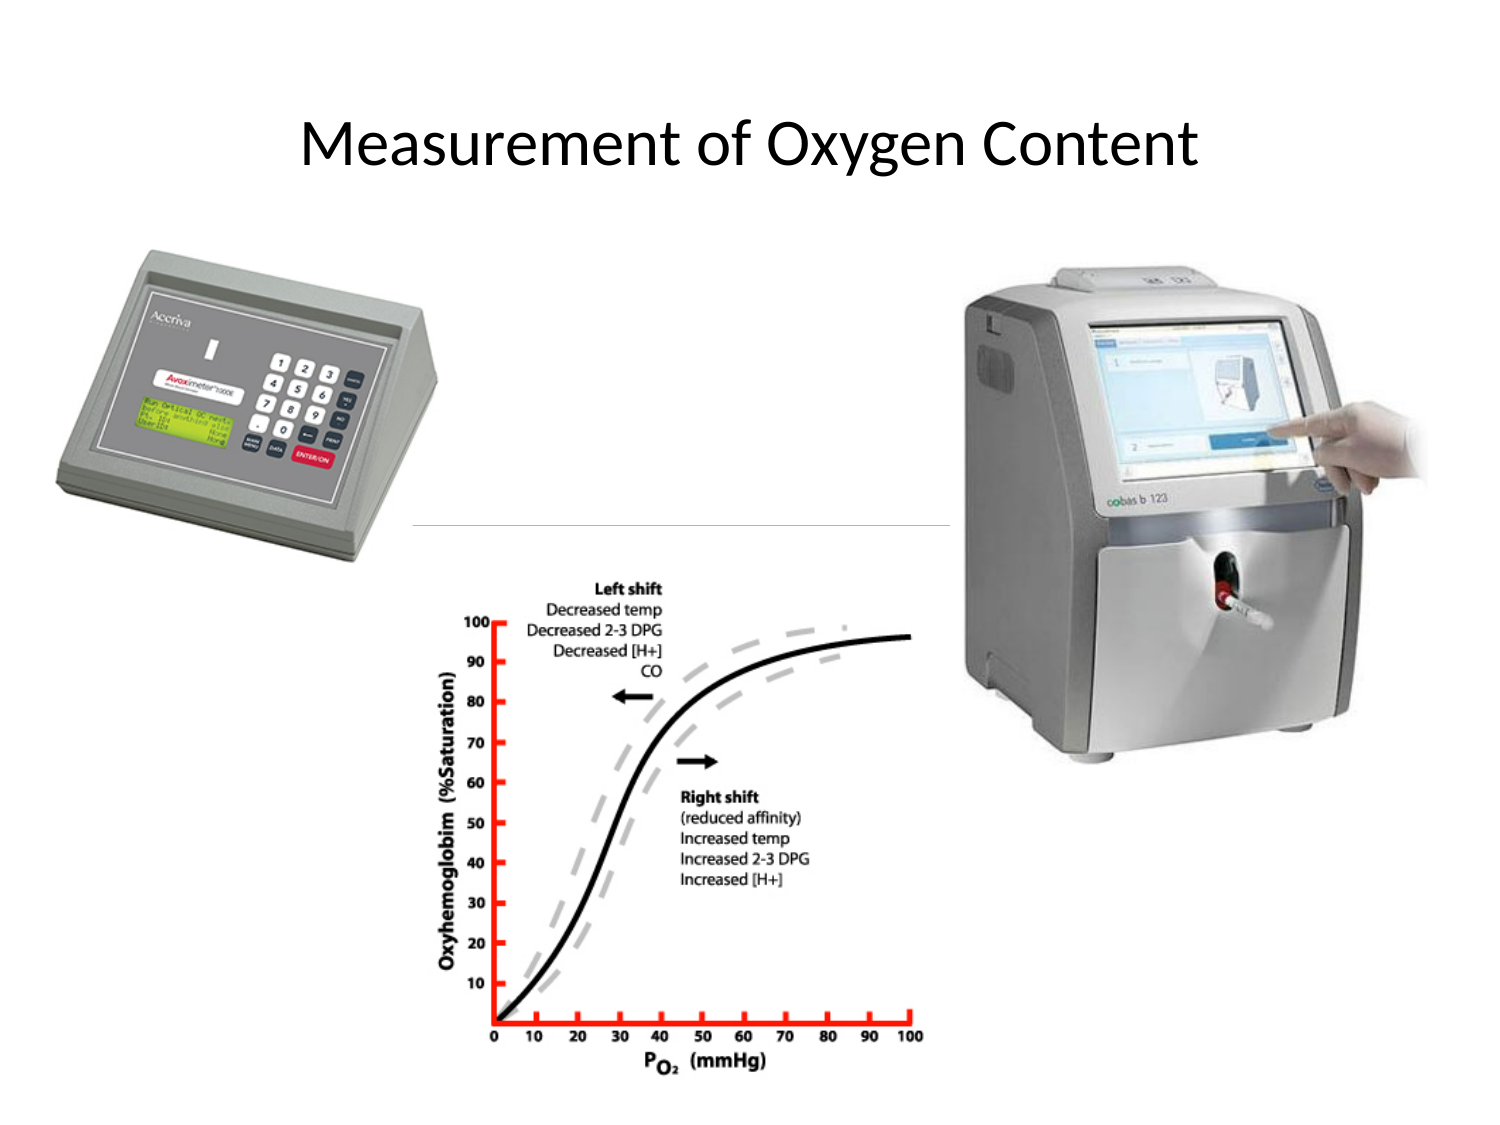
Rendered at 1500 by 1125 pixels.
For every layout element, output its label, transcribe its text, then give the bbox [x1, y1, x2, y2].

picture [962, 262, 1428, 766]
picture [49, 249, 951, 1092]
title Measurement of Oxygen Content [75, 45, 1425, 233]
